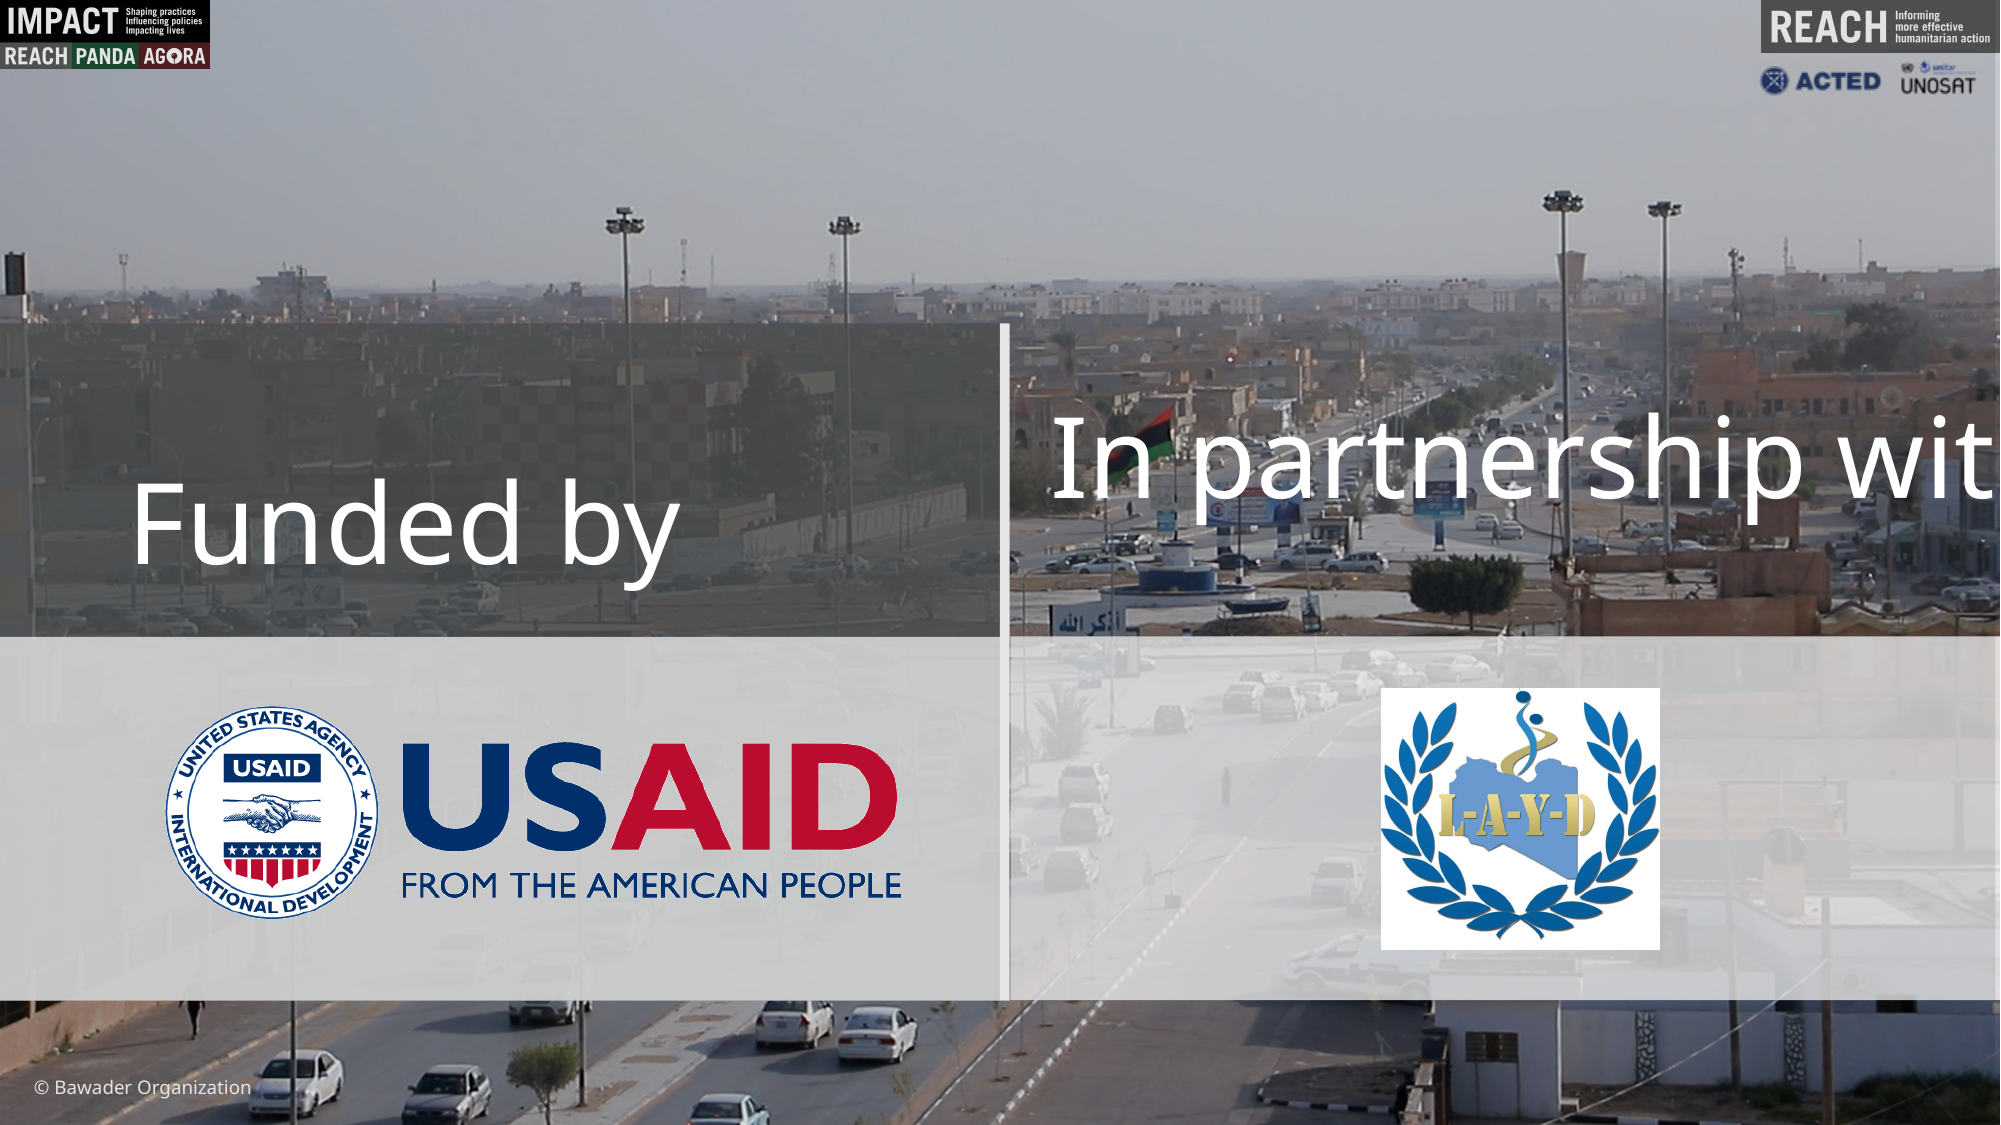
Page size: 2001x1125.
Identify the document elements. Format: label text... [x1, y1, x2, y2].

picture [0, 0, 2000, 636]
list Funded by [112, 354, 944, 635]
picture [1381, 688, 1660, 950]
text_box In partnership with [1035, 289, 2000, 635]
picture [0, 635, 2000, 1125]
